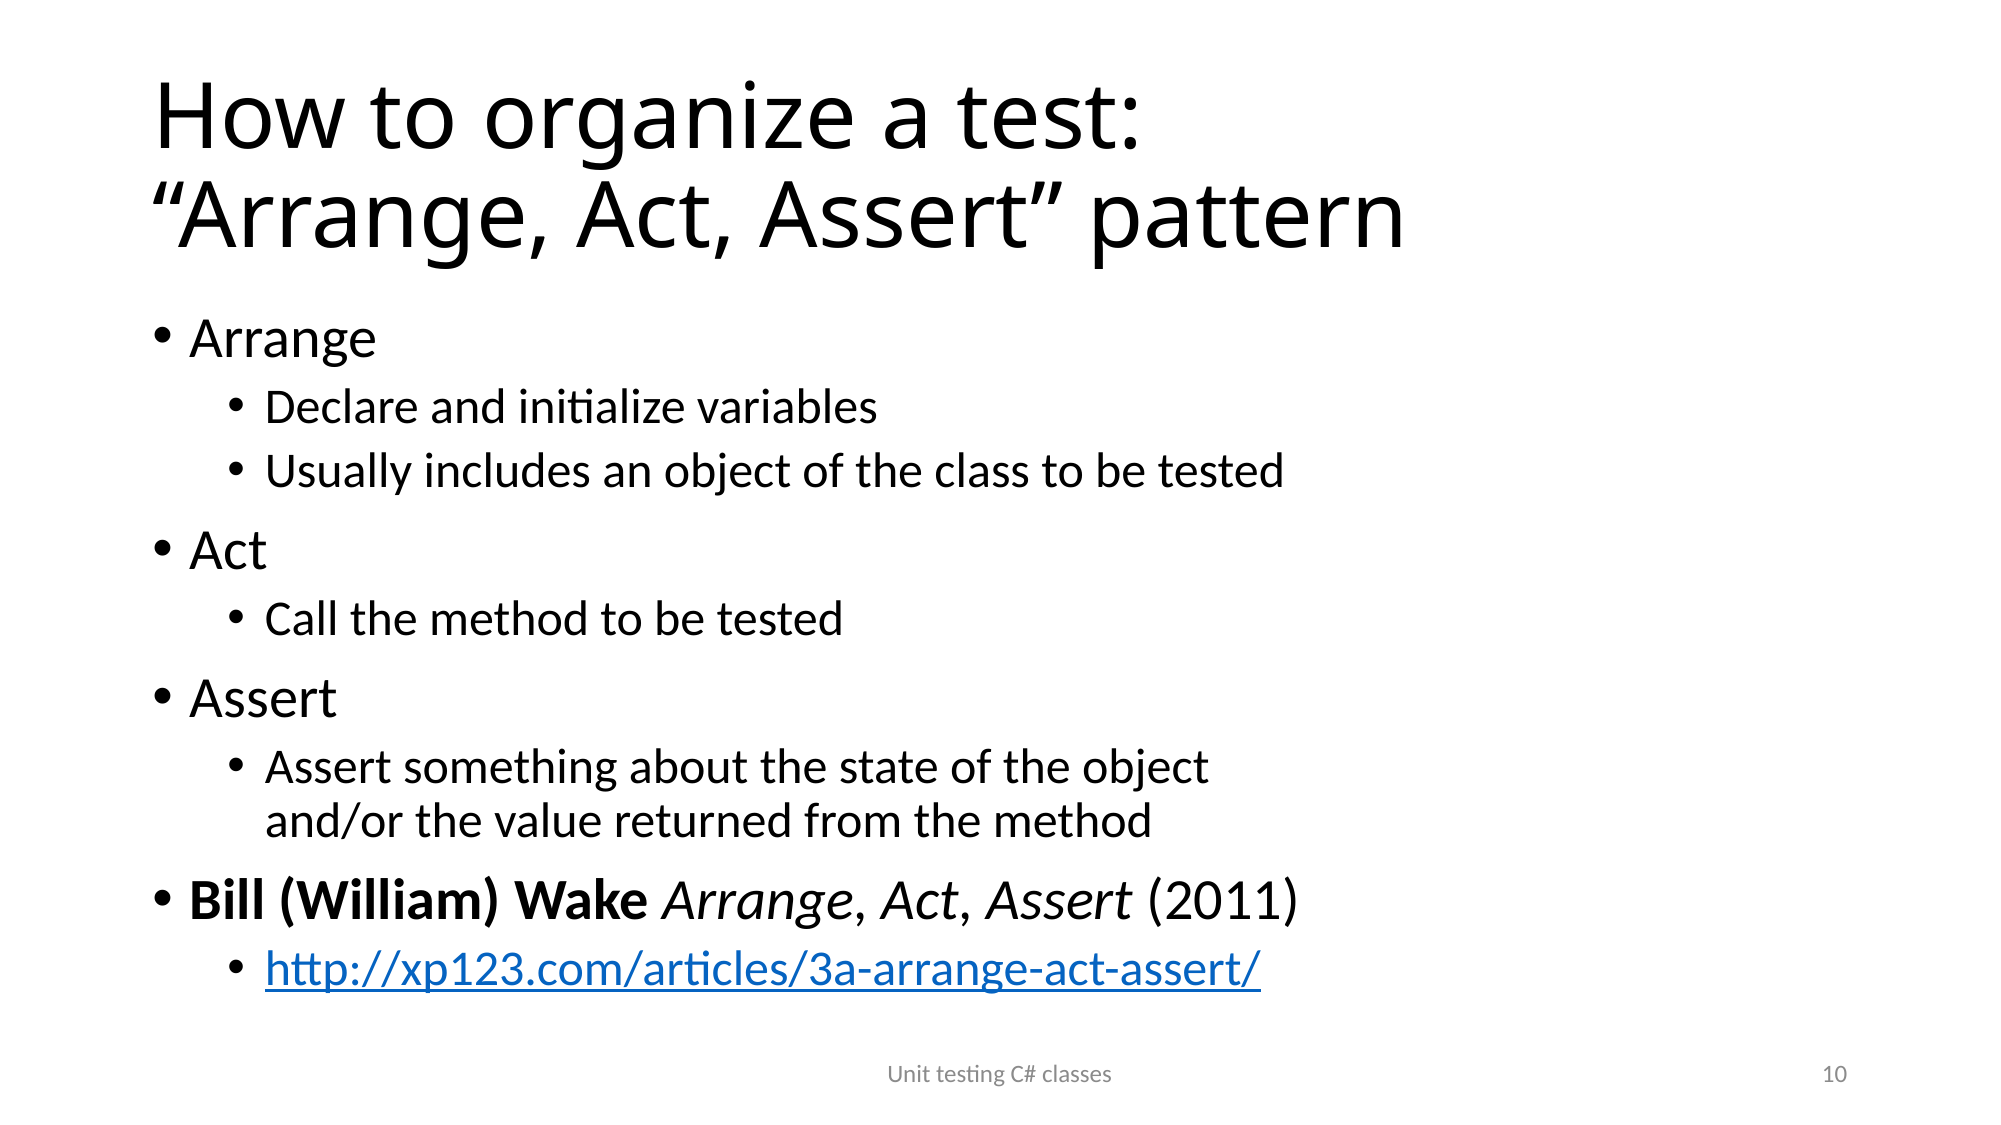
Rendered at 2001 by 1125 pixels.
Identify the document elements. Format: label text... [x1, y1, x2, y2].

footer Unit testing C# classes [662, 1042, 1338, 1103]
list Arrange Declare and initialize variables Usually includes an object of the class to be tested Act Call the method to be tested Assert Assert something about the state of the object and/or the value returned from the method Bill (William) Wake Arrange, Act, Assert (2011) http://xp123.com/articles/3a-arrange-act-assert/ [137, 299, 1863, 1014]
slide_number 10 [1412, 1042, 1863, 1103]
title How to organize a test: “Arrange, Act, Assert” pattern [137, 59, 1863, 278]
